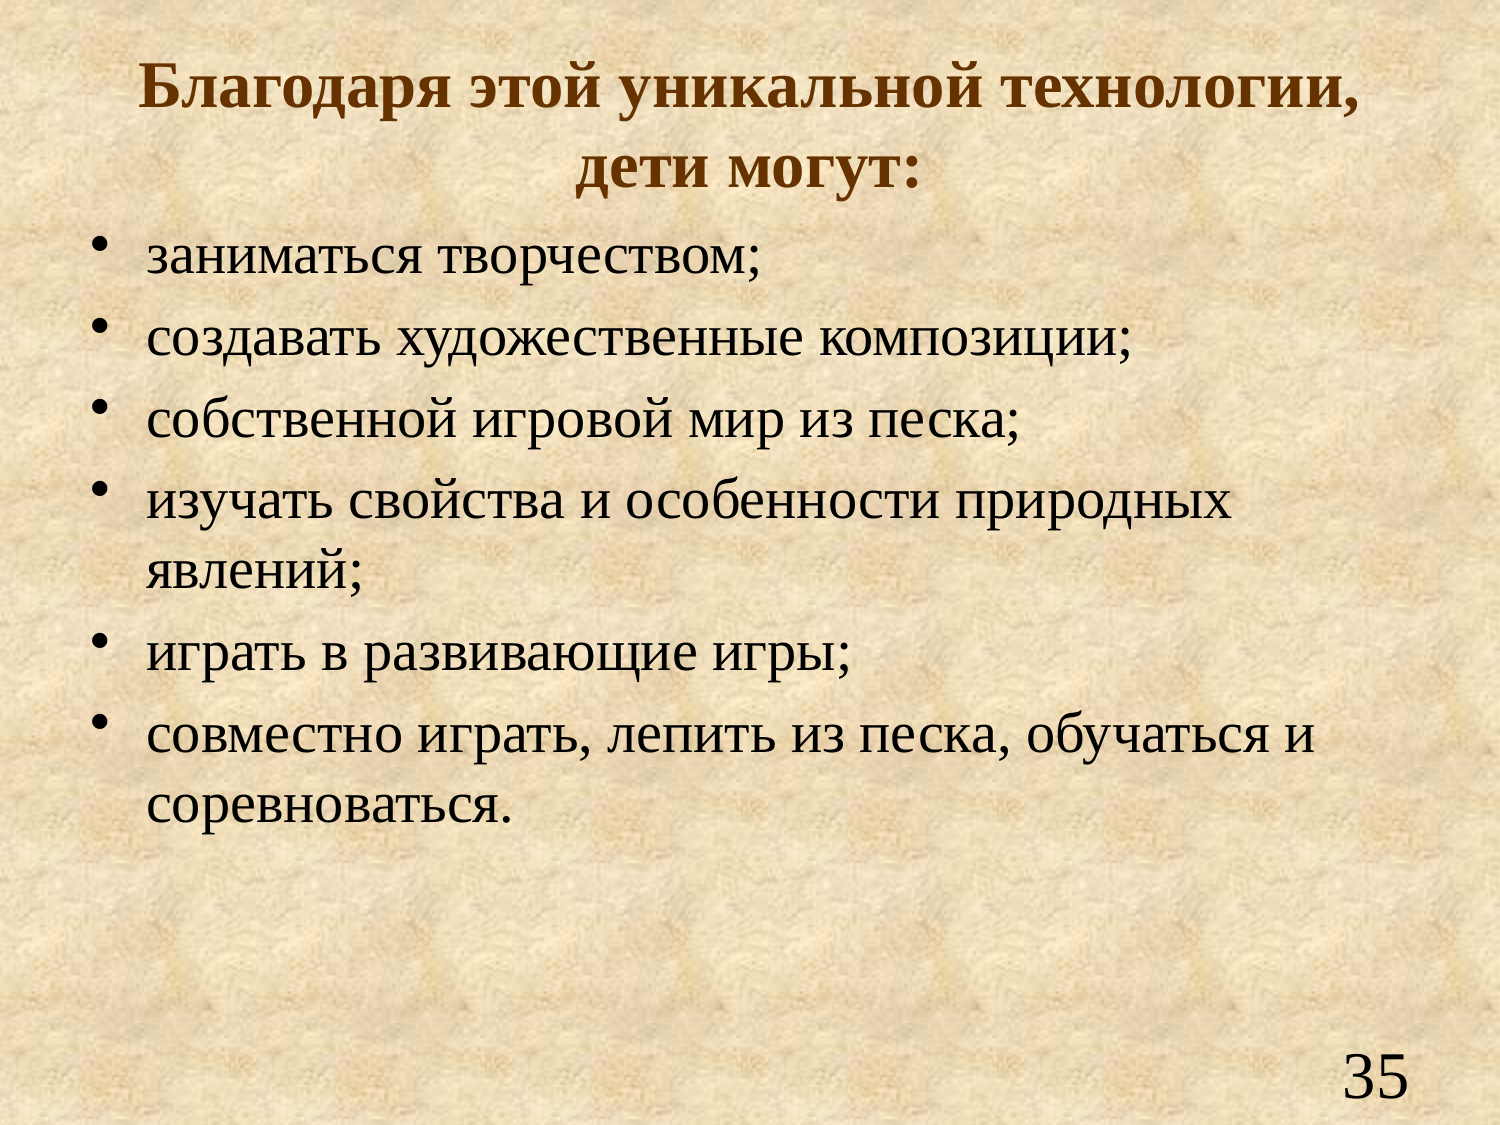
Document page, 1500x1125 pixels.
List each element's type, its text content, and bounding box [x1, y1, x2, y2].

title Благодаря этой уникальной технологии, дети могут: [75, 45, 1425, 197]
picture [0, 0, 1500, 1125]
slide_number 35 [1074, 1024, 1426, 1103]
list заниматься творчеством; создавать художественные композиции; собственной игровой мир из песка; изучать свойства и особенности природных явлений; играть в развивающие игры; совместно играть, лепить из песка, обучаться и соревноваться. [75, 208, 1425, 1005]
